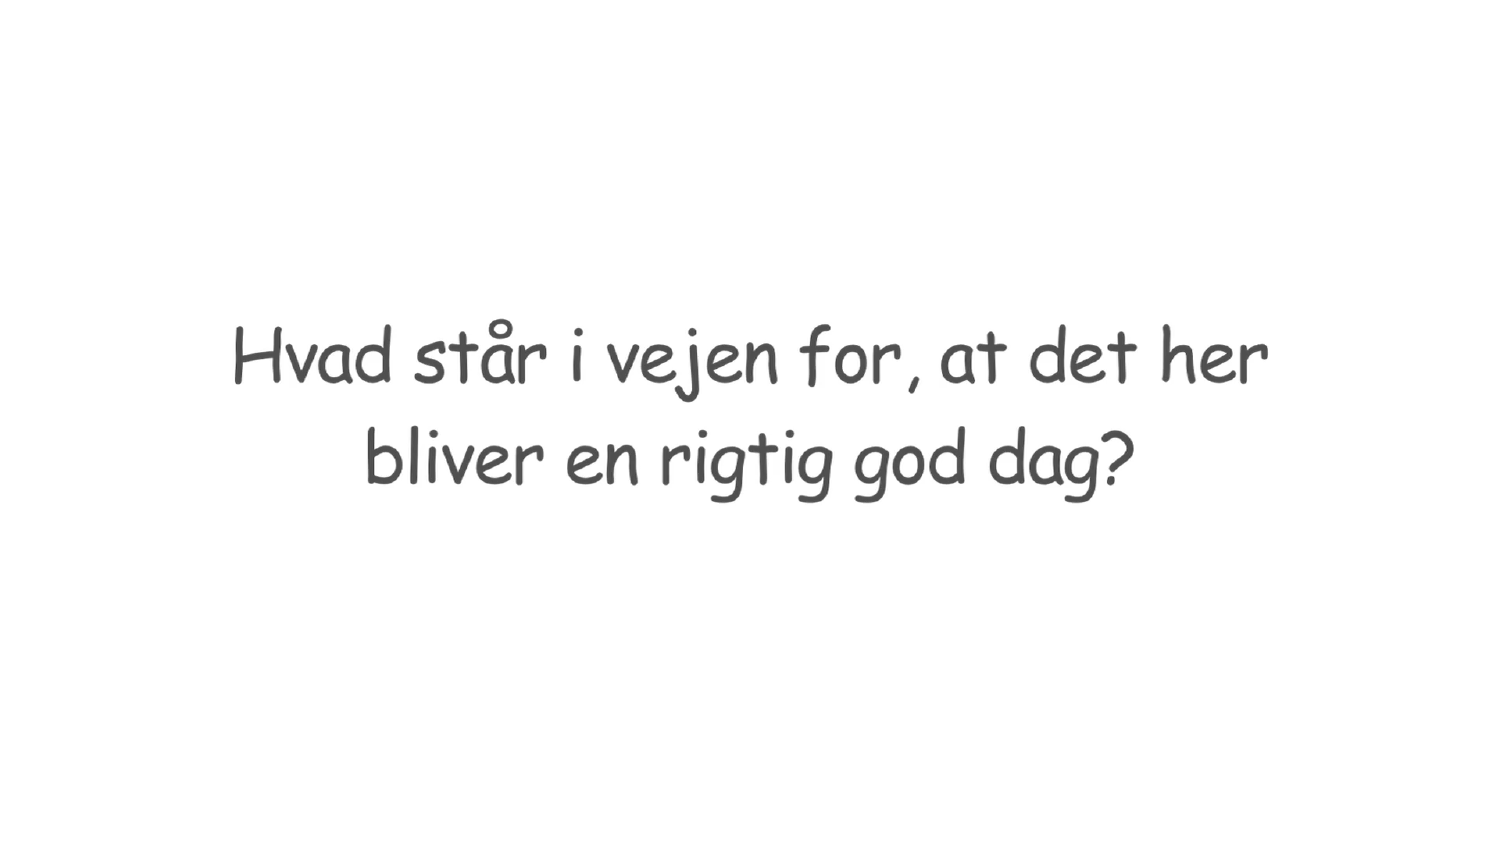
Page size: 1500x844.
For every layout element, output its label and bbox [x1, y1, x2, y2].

text_box [0, 0, 1500, 844]
